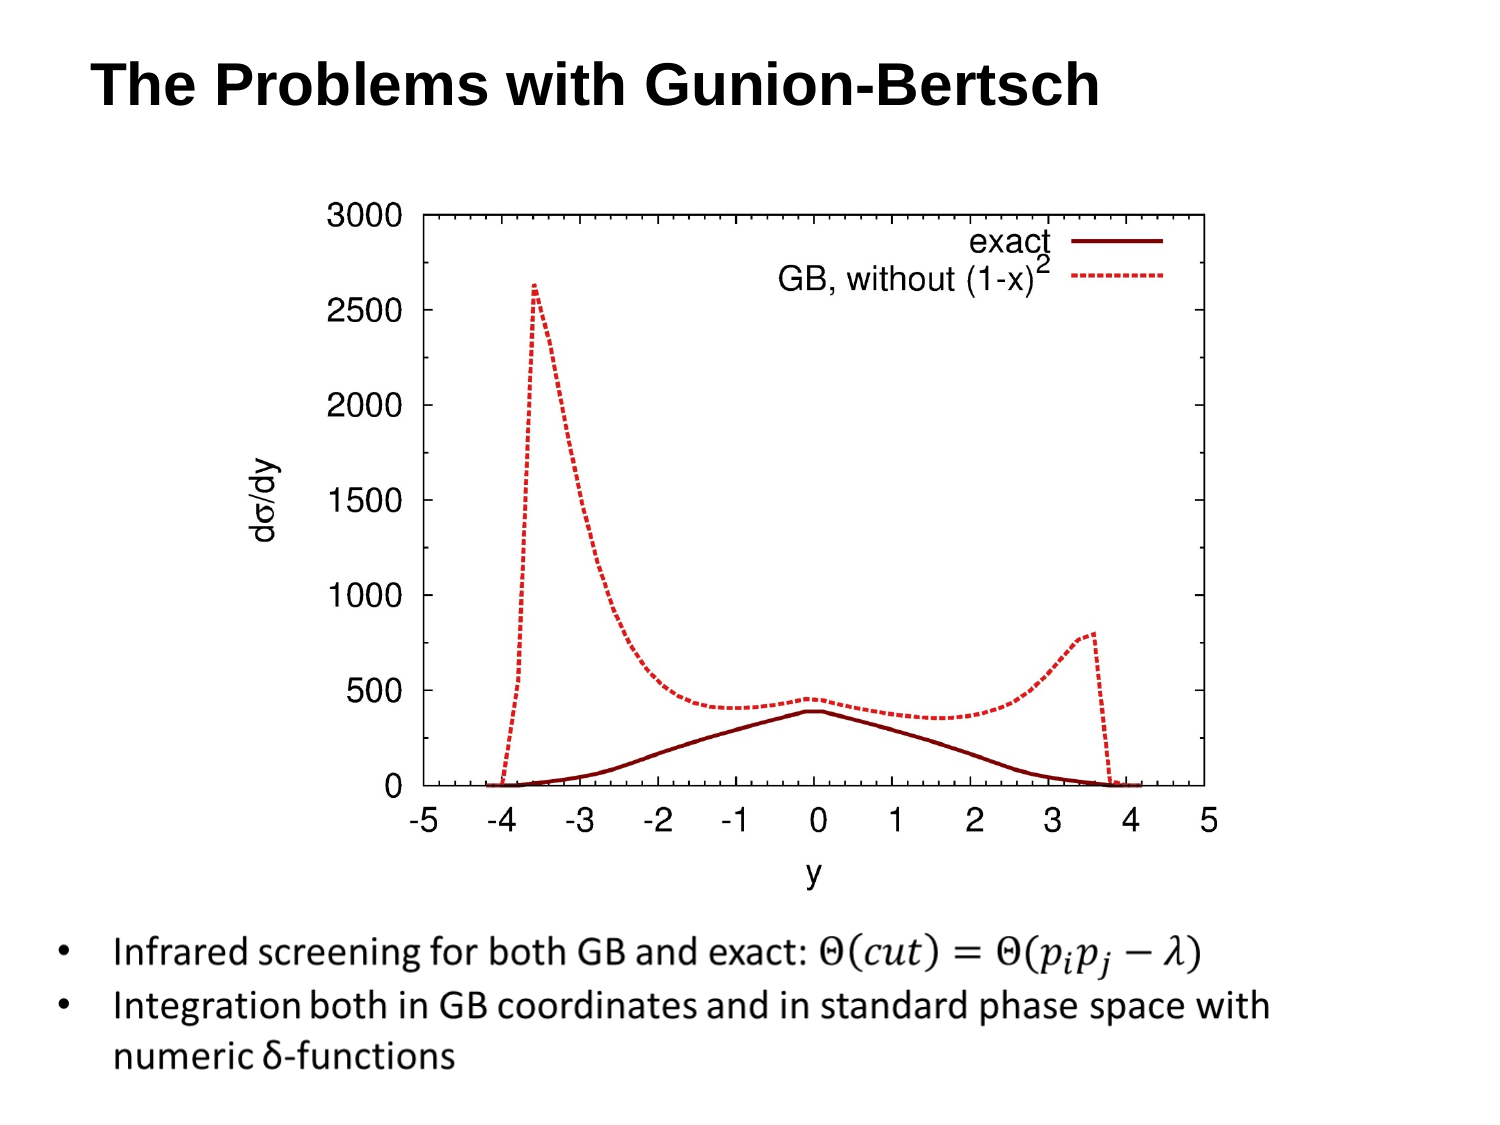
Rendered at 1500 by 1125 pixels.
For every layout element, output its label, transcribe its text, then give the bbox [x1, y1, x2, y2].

picture [234, 173, 1266, 896]
title The Problems with Gunion-Bertsch [75, 33, 1425, 138]
text_box [41, 917, 1424, 1089]
